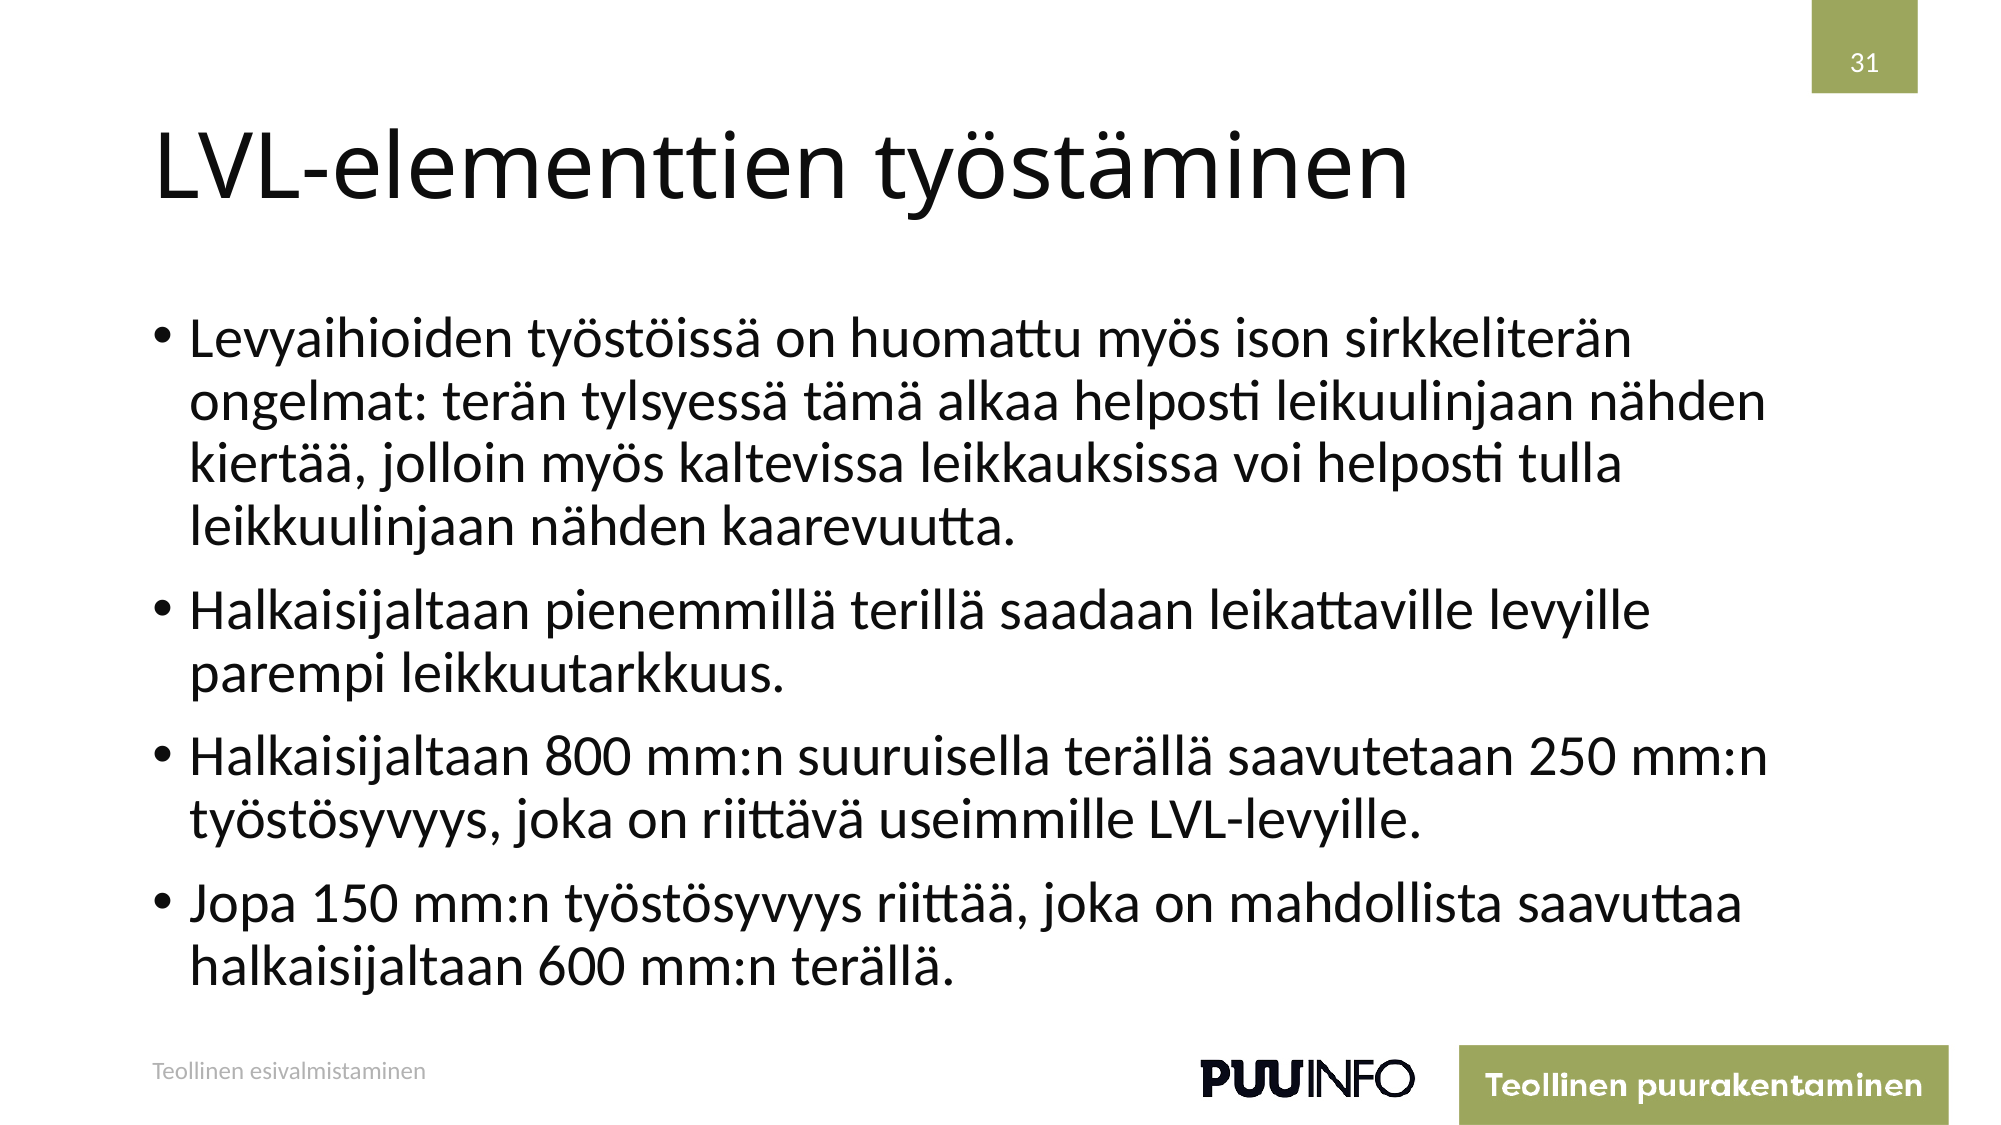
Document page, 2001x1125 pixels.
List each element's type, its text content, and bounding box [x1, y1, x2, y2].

footer Teollinen esivalmistaminen [137, 1039, 813, 1100]
slide_number 31 [1811, 29, 1918, 93]
list Levyaihioiden työstöissä on huomattu myös ison sirkkeliterän ongelmat: terän tylsyessä tämä alkaa helposti leikuulinjaan nähden kiertää, jolloin myös kaltevissa leikkauksissa voi helposti tulla leikkuulinjaan nähden kaarevuutta. Halkaisijaltaan pienemmillä terillä saadaan leikattaville levyille parempi leikkuutarkkuus. Halkaisijaltaan 800 mm:n suuruisella terällä saavutetaan 250 mm:n työstösyvyys, joka on riittävä useimmille LVL-levyille. Jopa 150 mm:n työstösyvyys riittää, joka on mahdollista saavuttaa halkaisijaltaan 600 mm:n terällä. [137, 299, 1863, 1014]
picture [0, 0, 2000, 1125]
title LVL-elementtien työstäminen [137, 59, 1863, 278]
